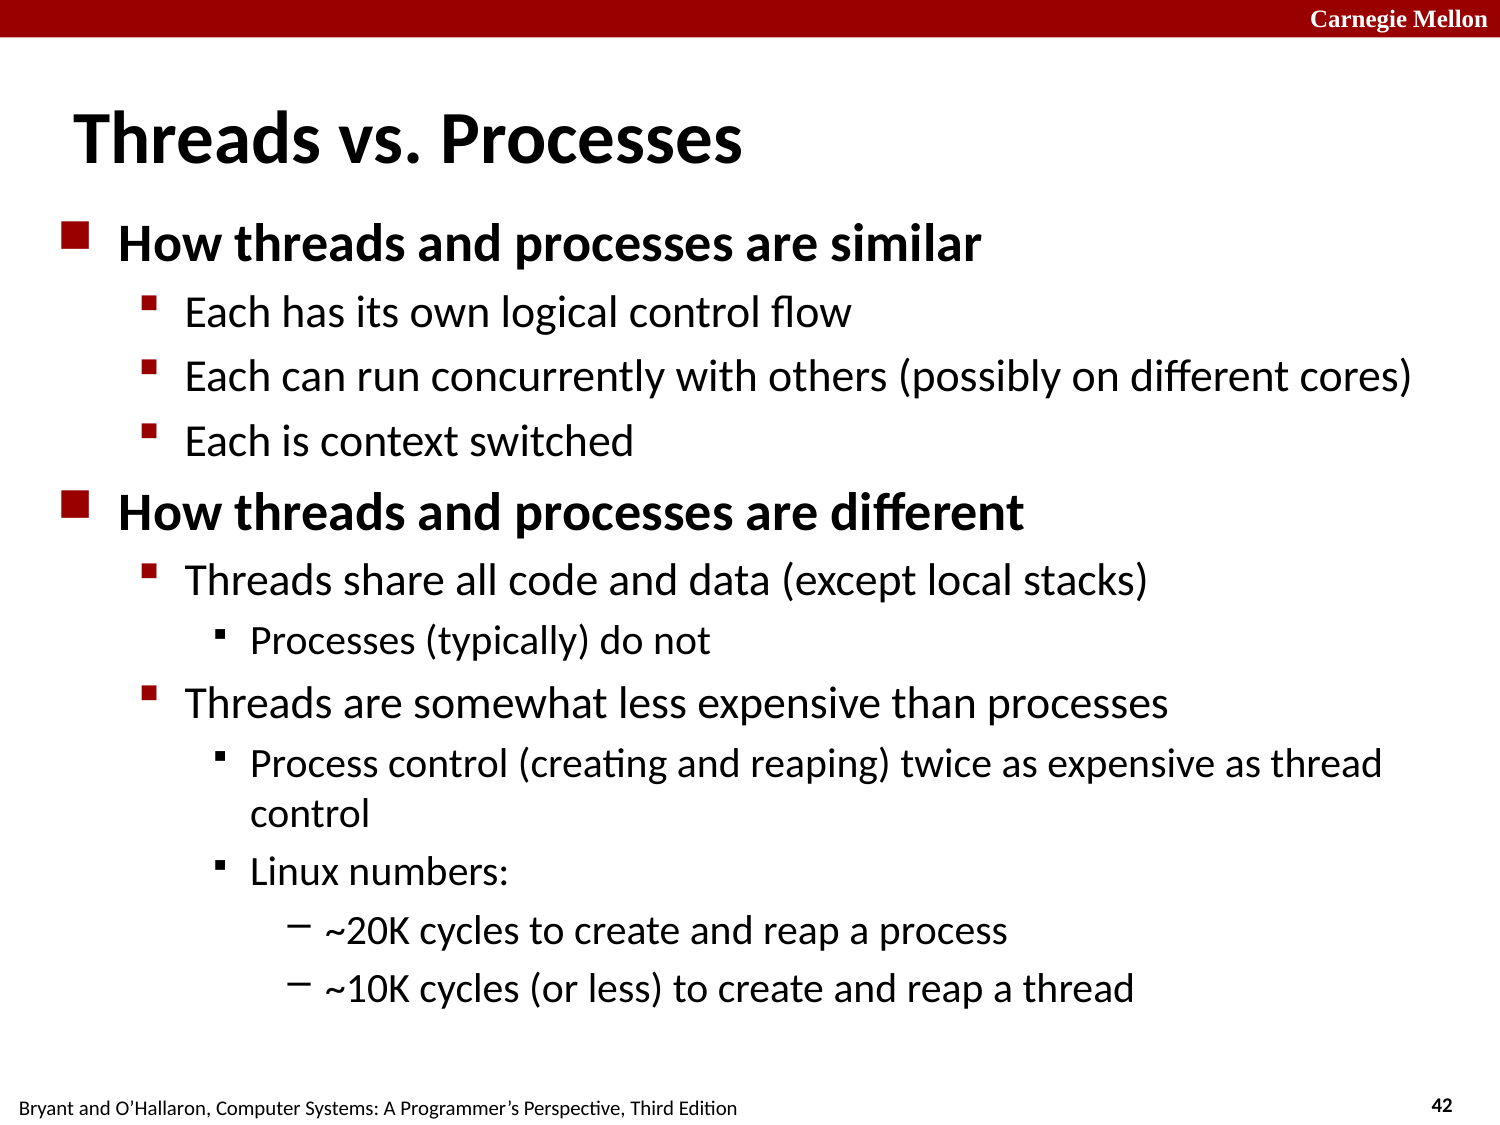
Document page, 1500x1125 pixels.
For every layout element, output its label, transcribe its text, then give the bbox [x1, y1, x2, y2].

title Threads vs. Processes [58, 71, 1305, 197]
list How threads and processes are similar Each has its own logical control flow Each can run concurrently with others (possibly on different cores) Each is context switched How threads and processes are different Threads share all code and data (except local stacks) Processes (typically) do not Threads are somewhat less expensive than processes Process control (creating and reaping) twice as expensive as thread control Linux numbers: ~20K cycles to create and reap a process ~10K cycles (or less) to create and reap a thread [47, 199, 1463, 1079]
